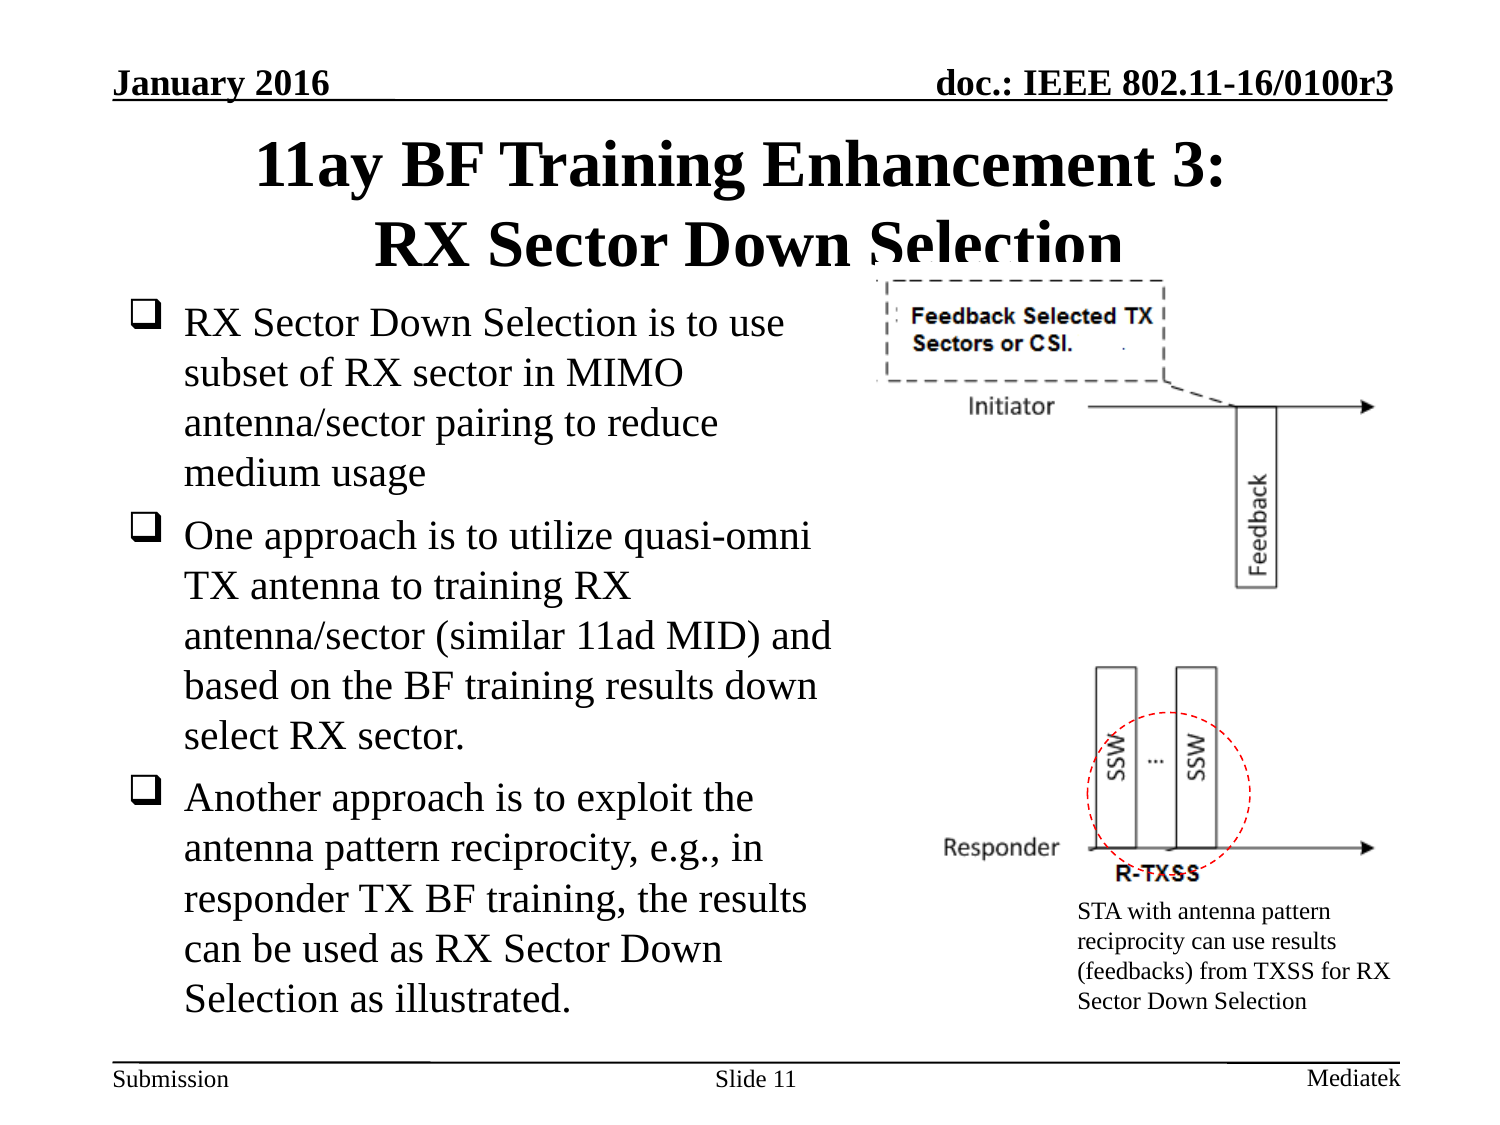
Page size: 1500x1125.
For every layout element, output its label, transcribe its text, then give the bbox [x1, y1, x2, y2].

title 11ay BF Training Enhancement 3: RX Sector Down Selection [112, 112, 1388, 287]
picture [874, 262, 1419, 1021]
slide_number Slide 11 [712, 1061, 800, 1123]
list RX Sector Down Selection is to use subset of RX sector in MIMO antenna/sector pairing to reduce medium usage One approach is to utilize quasi-omni TX antenna to training RX antenna/sector (similar 11ad MID) and based on the BF training results down select RX sector. Another approach is to exploit the antenna pattern reciprocity, e.g., in responder TX BF training, the results can be used as RX Sector Down Selection as illustrated. [112, 287, 869, 963]
